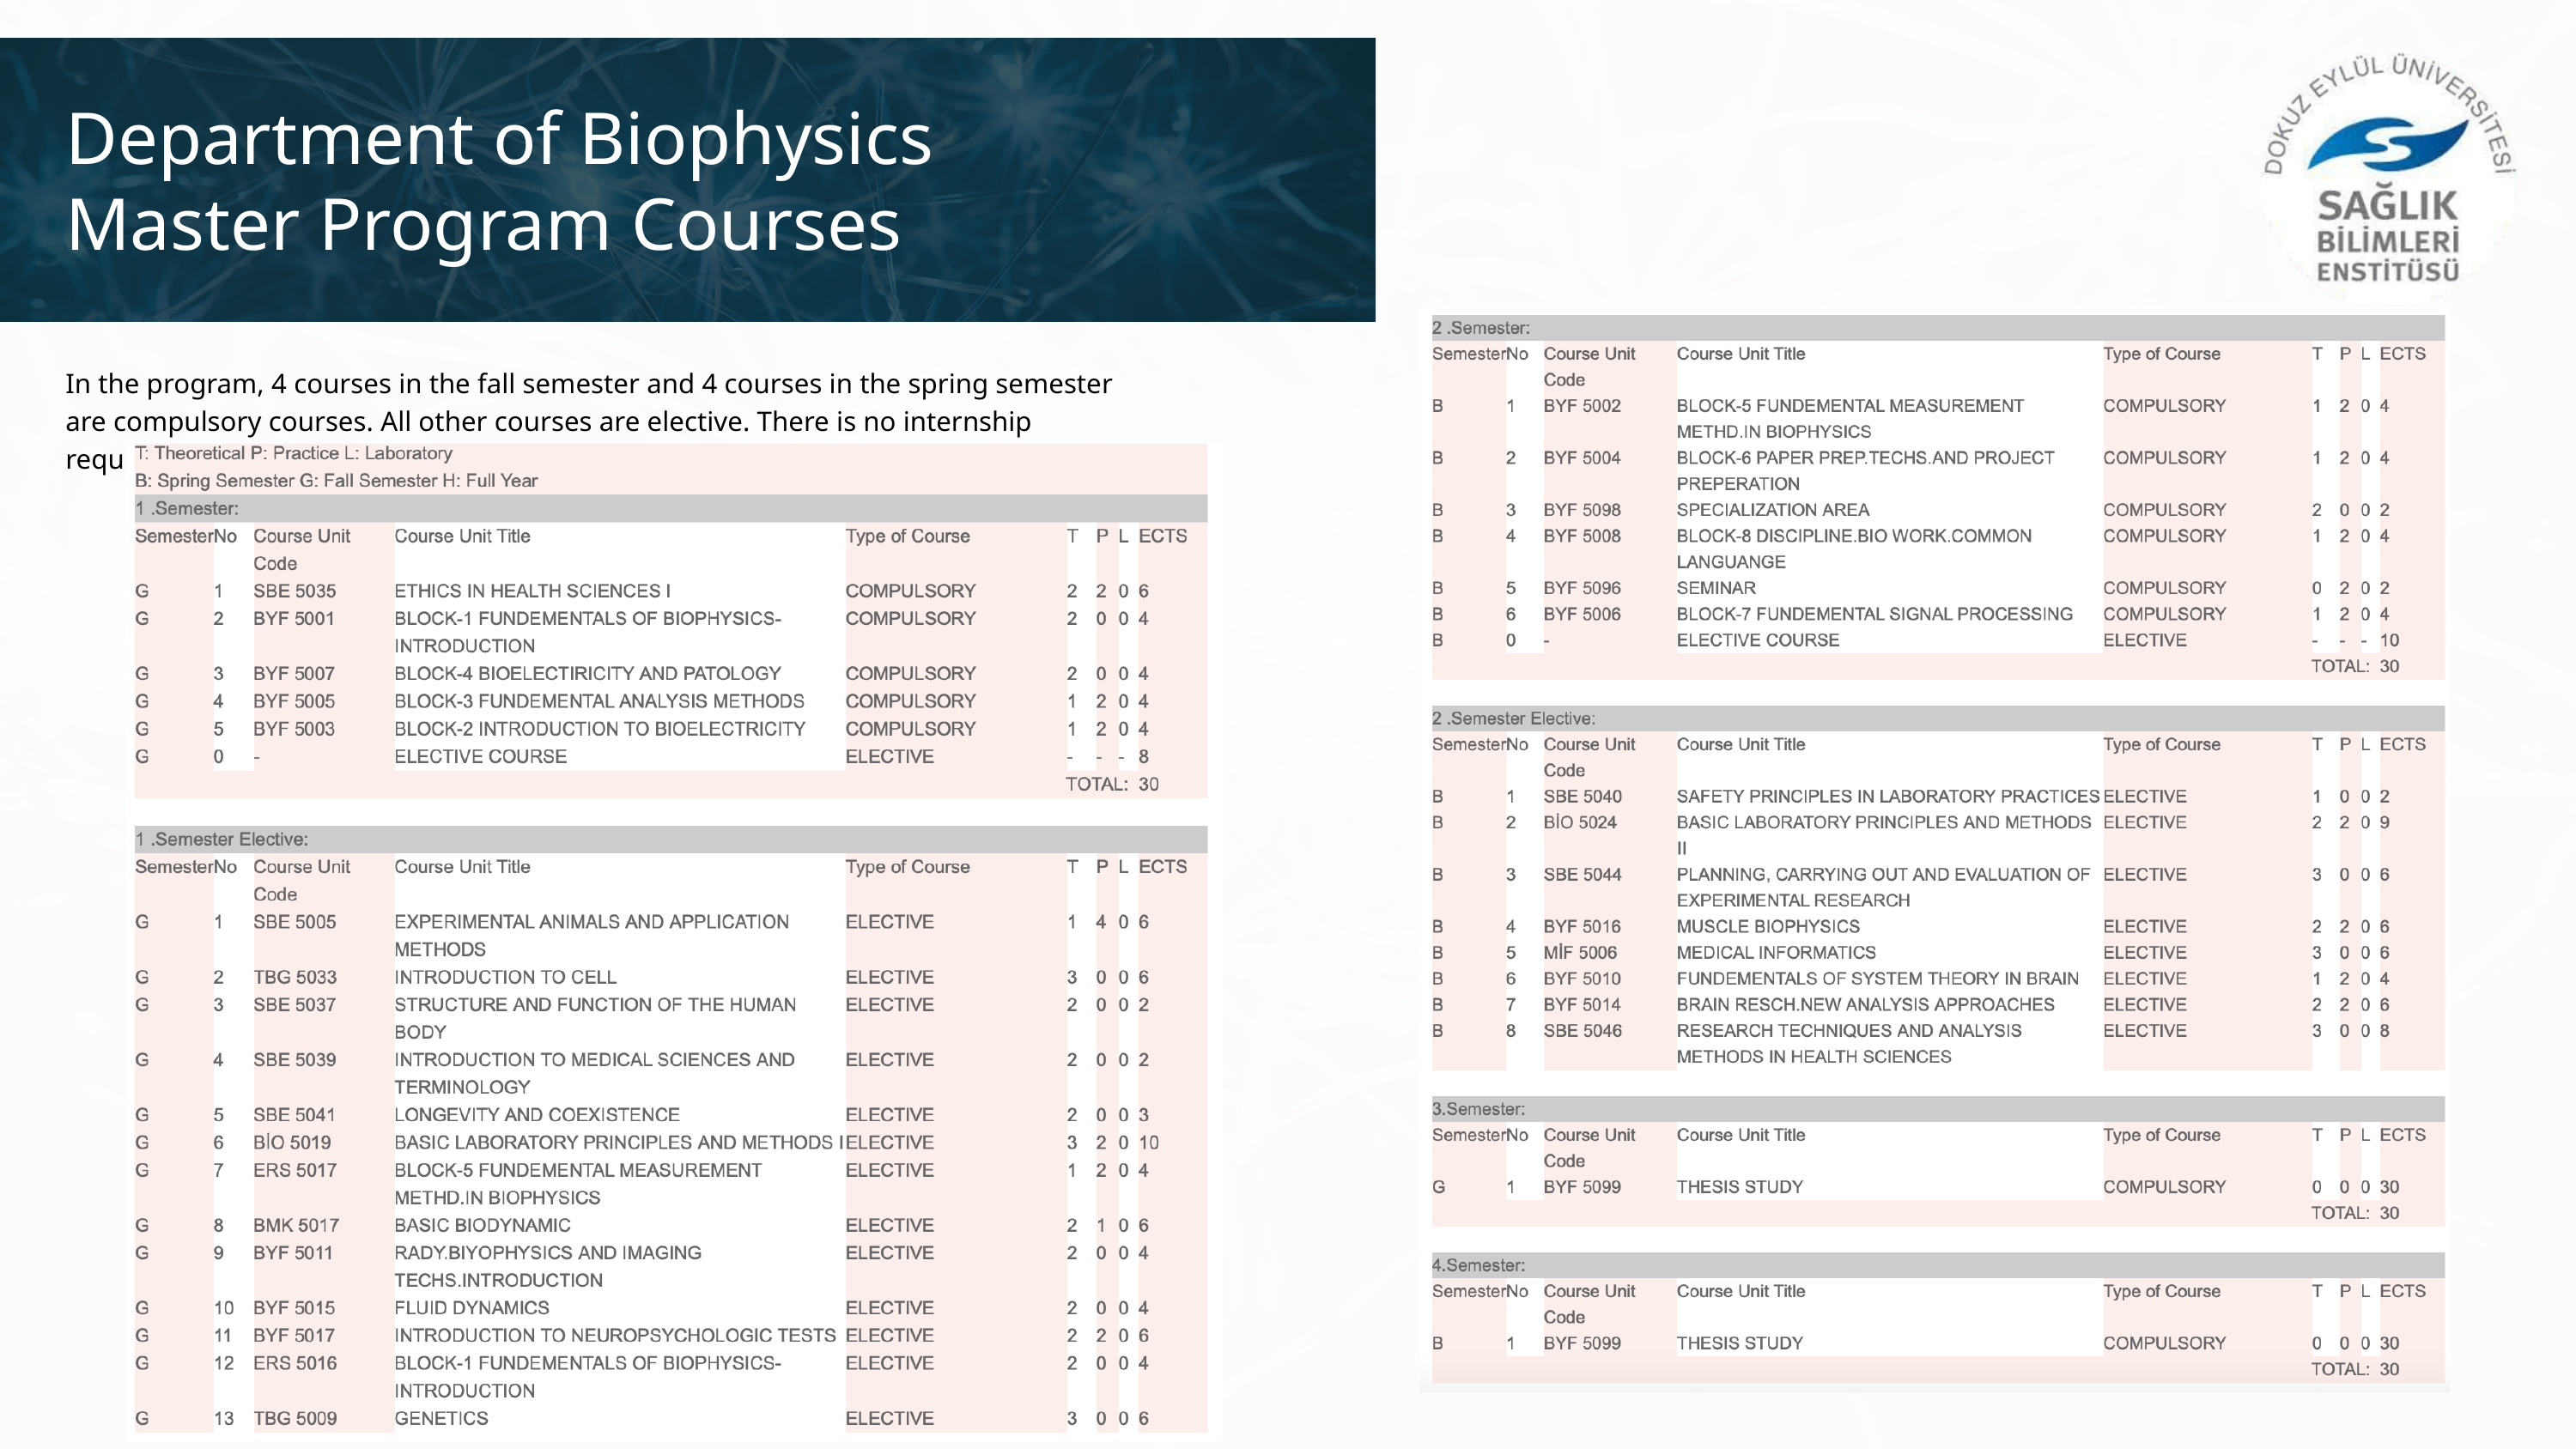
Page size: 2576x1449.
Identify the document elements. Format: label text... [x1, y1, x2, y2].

text_box [0, 0, 2576, 1449]
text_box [0, 37, 1376, 323]
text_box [2260, 51, 2518, 309]
picture [1419, 307, 2450, 1392]
text_box In the program, 4 courses in the fall semester and 4 courses in the spring semester are compulsory courses. All other courses are elective. There is no internship requirement. [65, 361, 1157, 475]
picture [126, 444, 1222, 1441]
